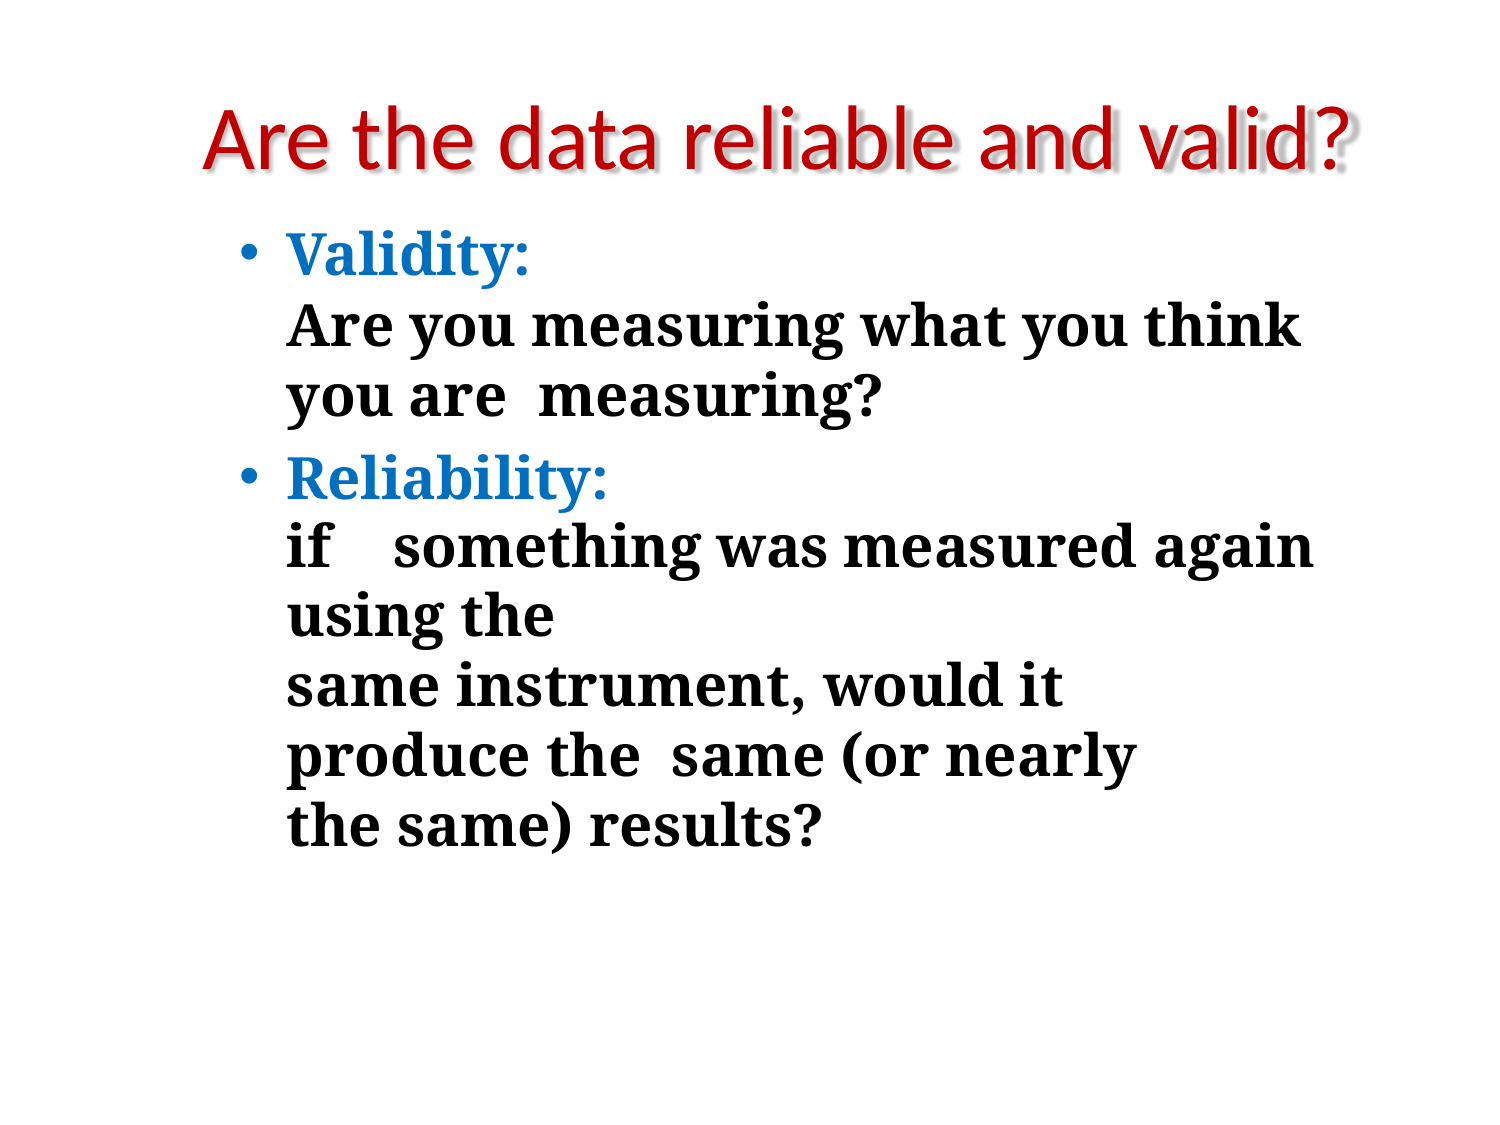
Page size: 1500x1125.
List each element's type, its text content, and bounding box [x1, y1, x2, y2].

text_box Validity: Are you measuring what you think you are measuring? Reliability: if something was measured again using the same instrument, would it produce the same (or nearly the same) results? [237, 216, 1367, 859]
title Are the data reliable and valid? [200, 76, 1364, 267]
